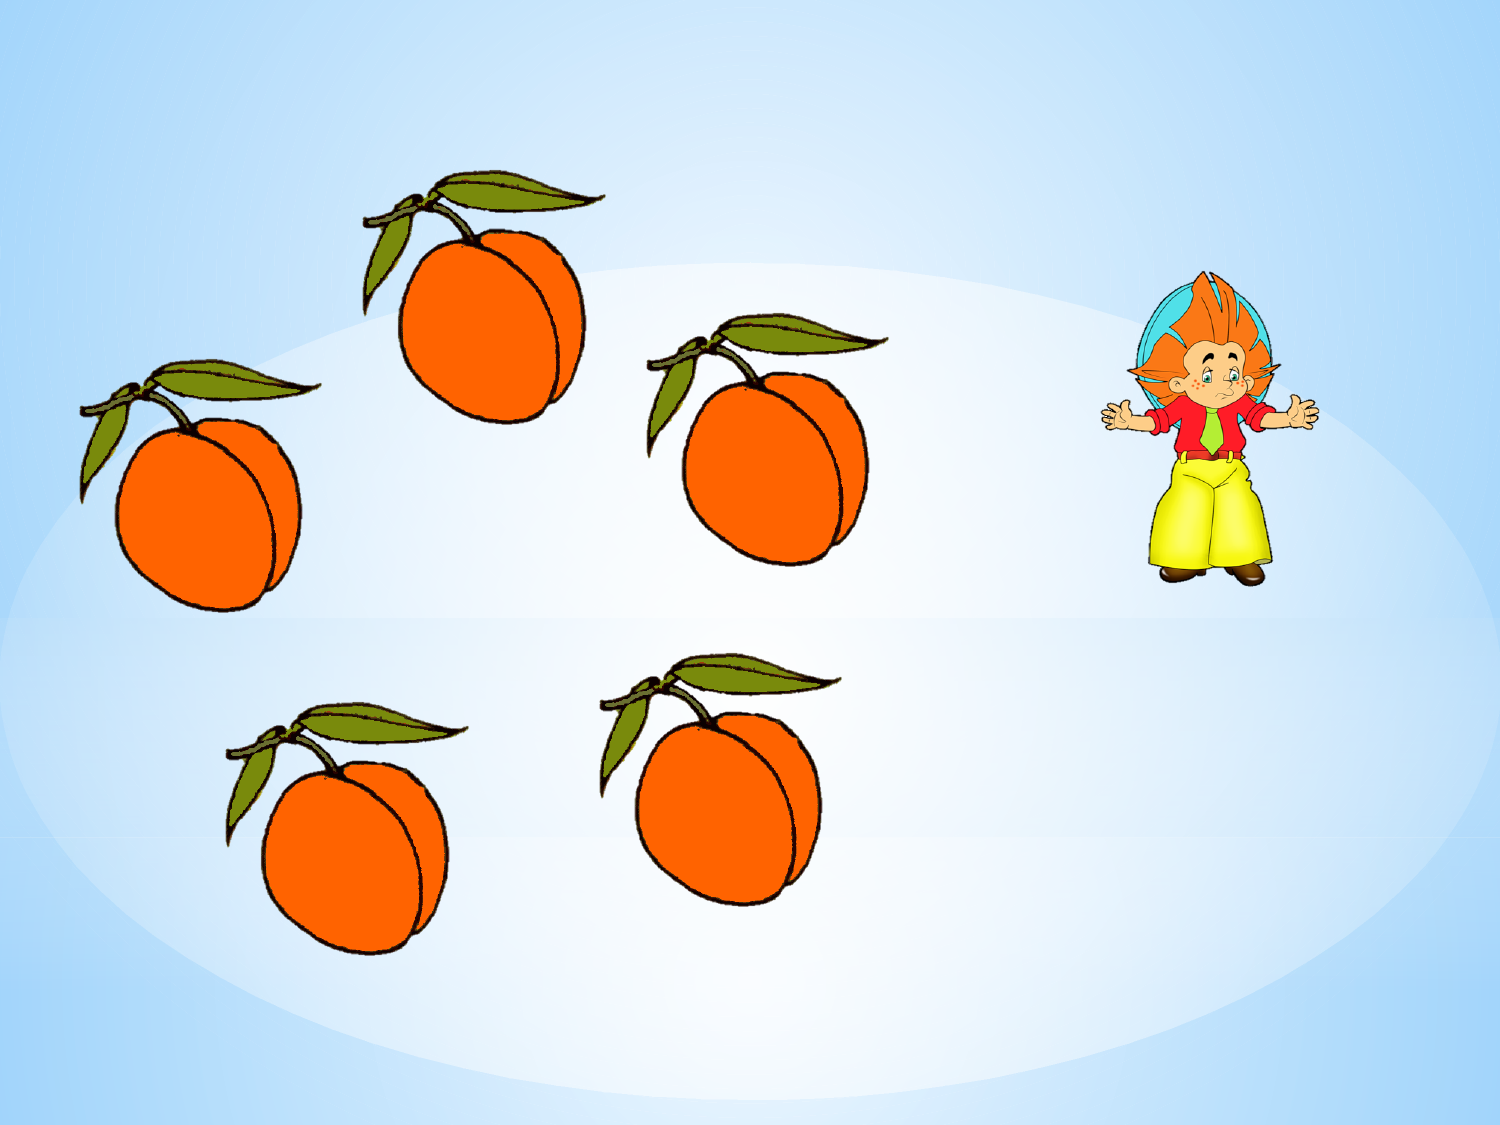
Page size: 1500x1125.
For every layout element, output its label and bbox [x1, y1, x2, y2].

picture [560, 630, 869, 916]
picture [40, 148, 916, 623]
picture [187, 680, 496, 965]
picture [1092, 263, 1329, 587]
